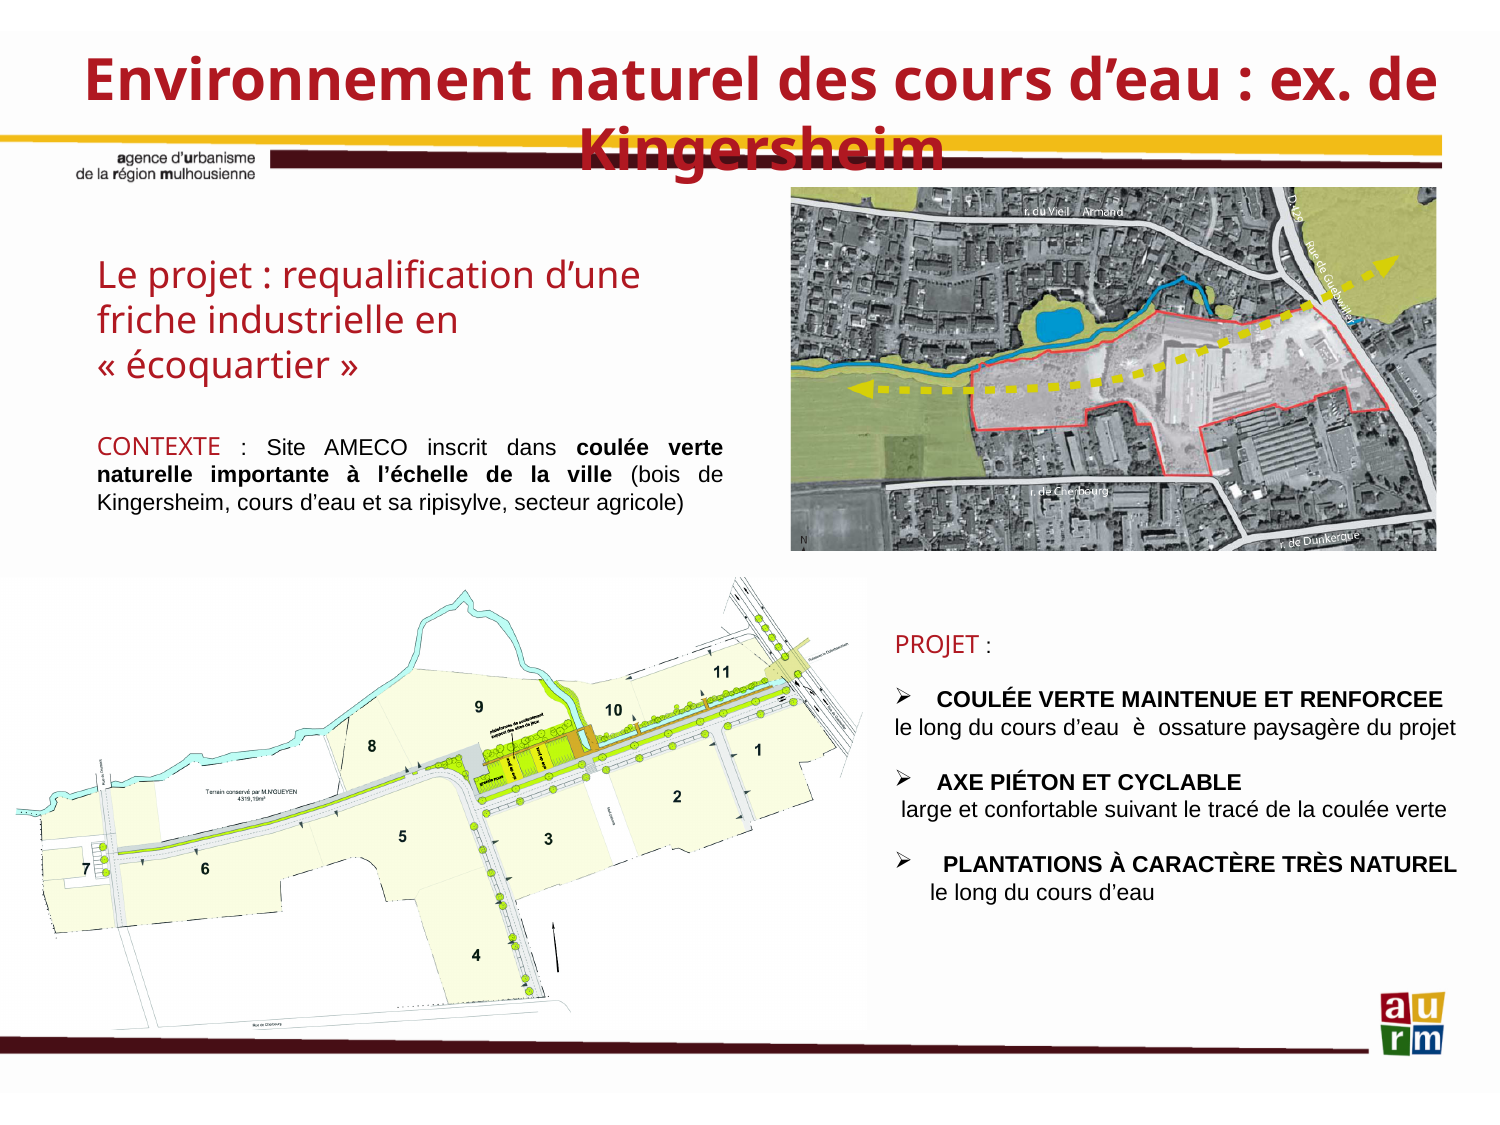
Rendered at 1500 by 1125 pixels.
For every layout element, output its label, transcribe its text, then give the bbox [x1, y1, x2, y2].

text_box Le projet : requalification d’une friche industrielle en « écoquartier » [82, 243, 697, 394]
text_box CONTEXTE : Site AMECO inscrit dans coulée verte naturelle importante à l’échelle de la ville (bois de Kingersheim, cours d’eau et sa ripisylve, secteur agricole) [82, 351, 739, 576]
text_box PROJET : coulée verte MAINTENUE ET RENFORCEE le long du cours d’eau è ossature paysagère du projet axe piéton et cyclable large et confortable suivant le tracé de la coulée verte plantations à caractère très naturel le long du cours d’eau [879, 621, 1483, 913]
picture [0, 31, 1500, 1093]
text_box Environnement naturel des cours d’eau : ex. de Kingersheim [11, 35, 1500, 190]
